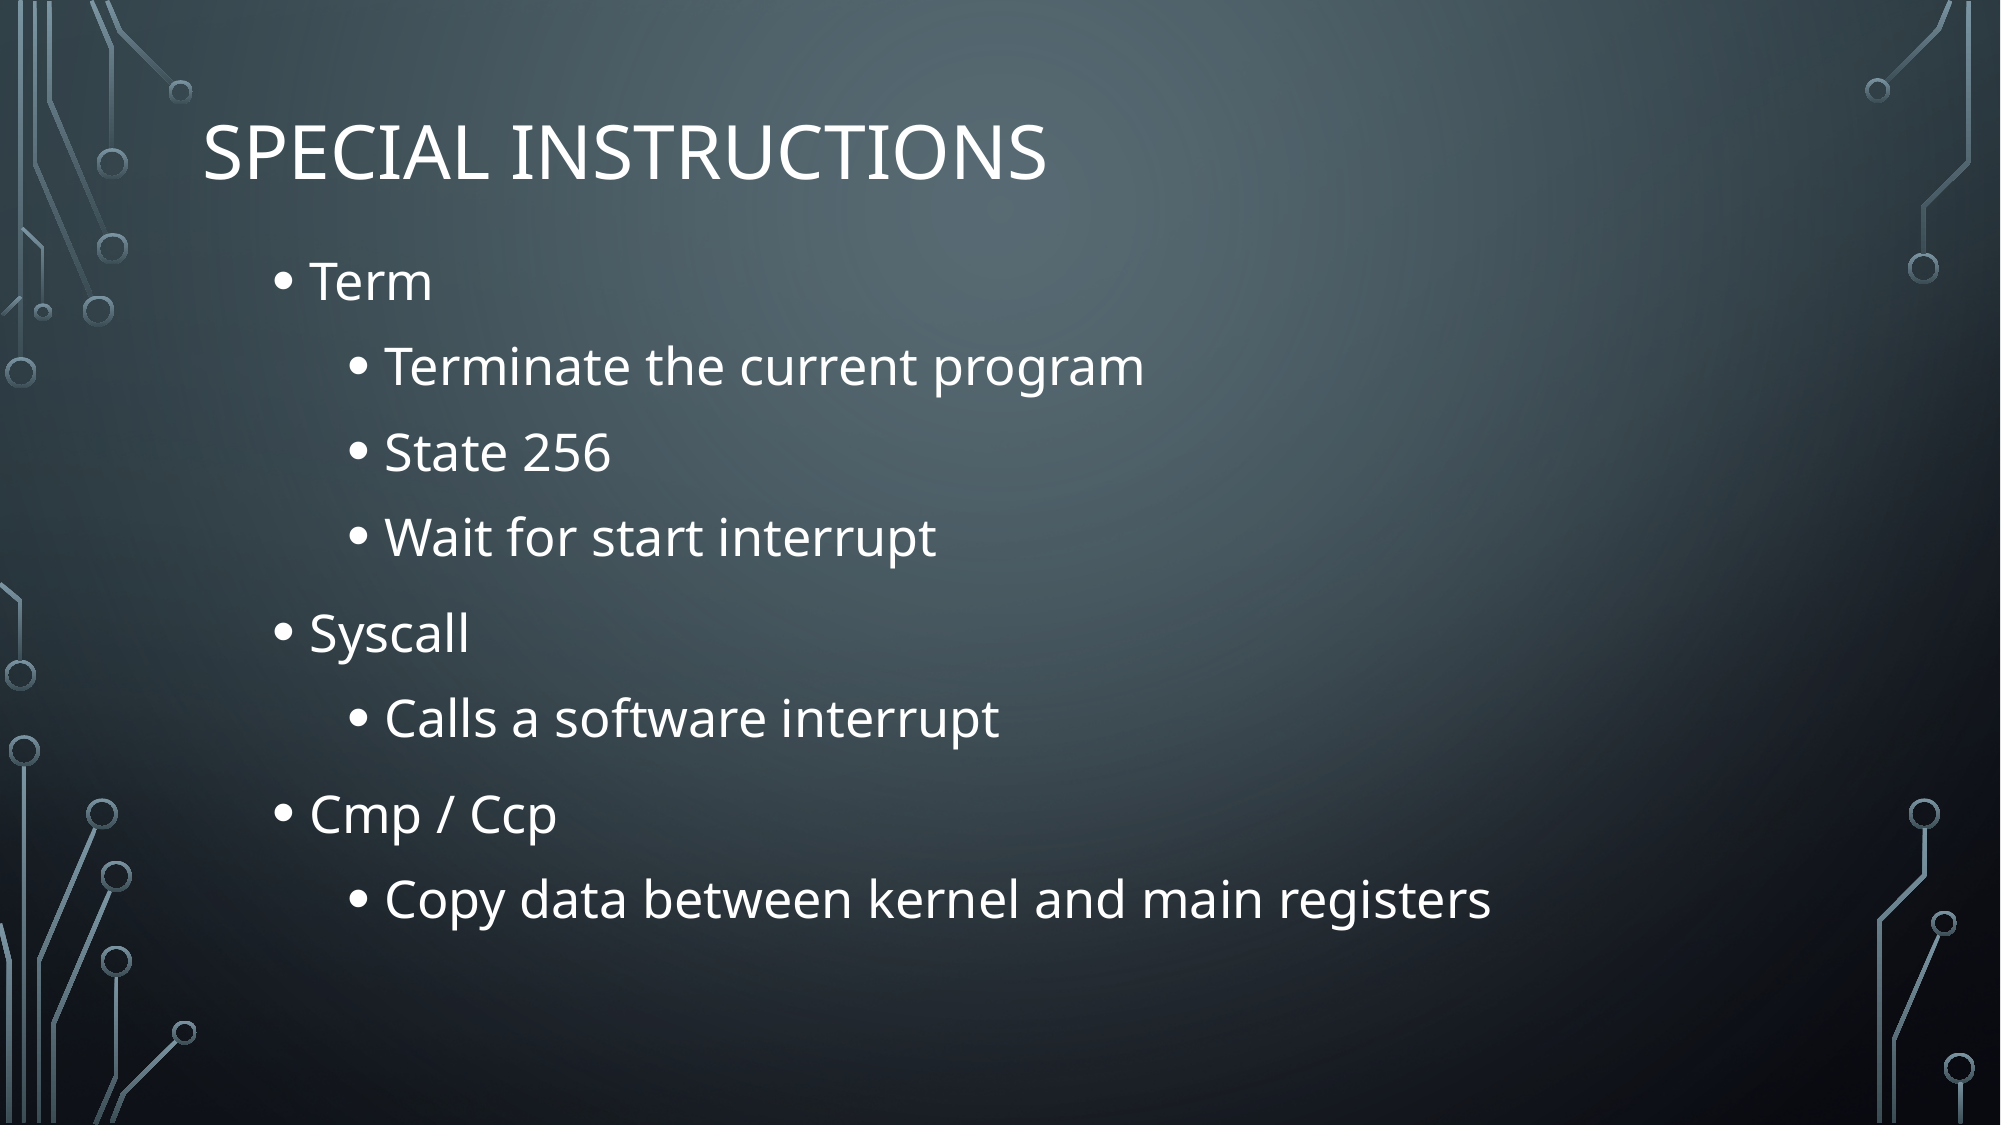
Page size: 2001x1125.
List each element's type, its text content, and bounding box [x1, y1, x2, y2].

title Special instructions [187, 101, 1575, 210]
list Term Terminate the current program State 256 Wait for start interrupt Syscall Calls a software interrupt Cmp / Ccp Copy data between kernel and main registers [257, 228, 1883, 998]
